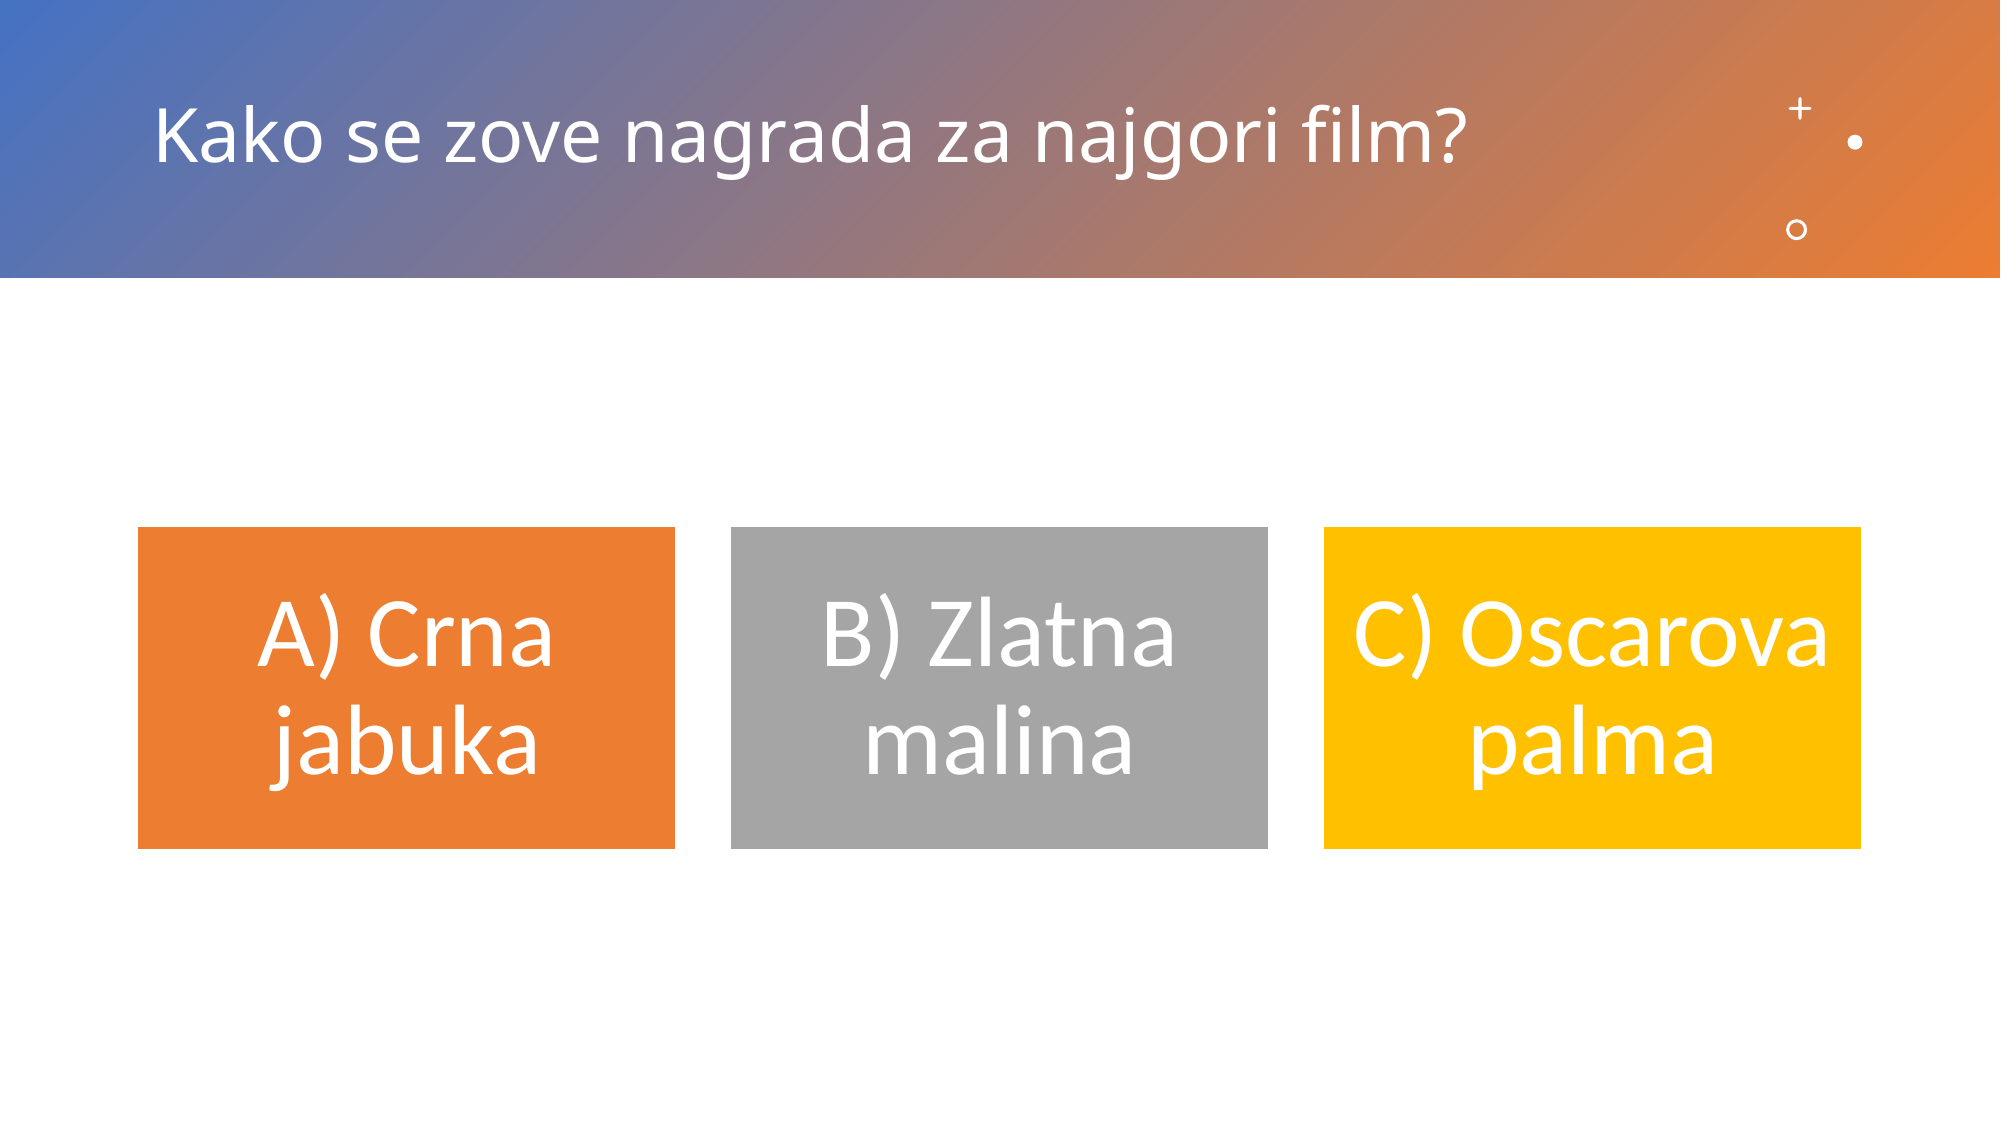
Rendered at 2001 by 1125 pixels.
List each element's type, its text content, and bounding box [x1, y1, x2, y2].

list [137, 362, 1863, 1014]
text_box [0, 0, 2000, 278]
title Kako se zove nagrada za najgori film? [137, 49, 1750, 228]
text_box [1788, 97, 1812, 120]
text_box [1786, 219, 1808, 241]
text_box [1847, 134, 1863, 150]
